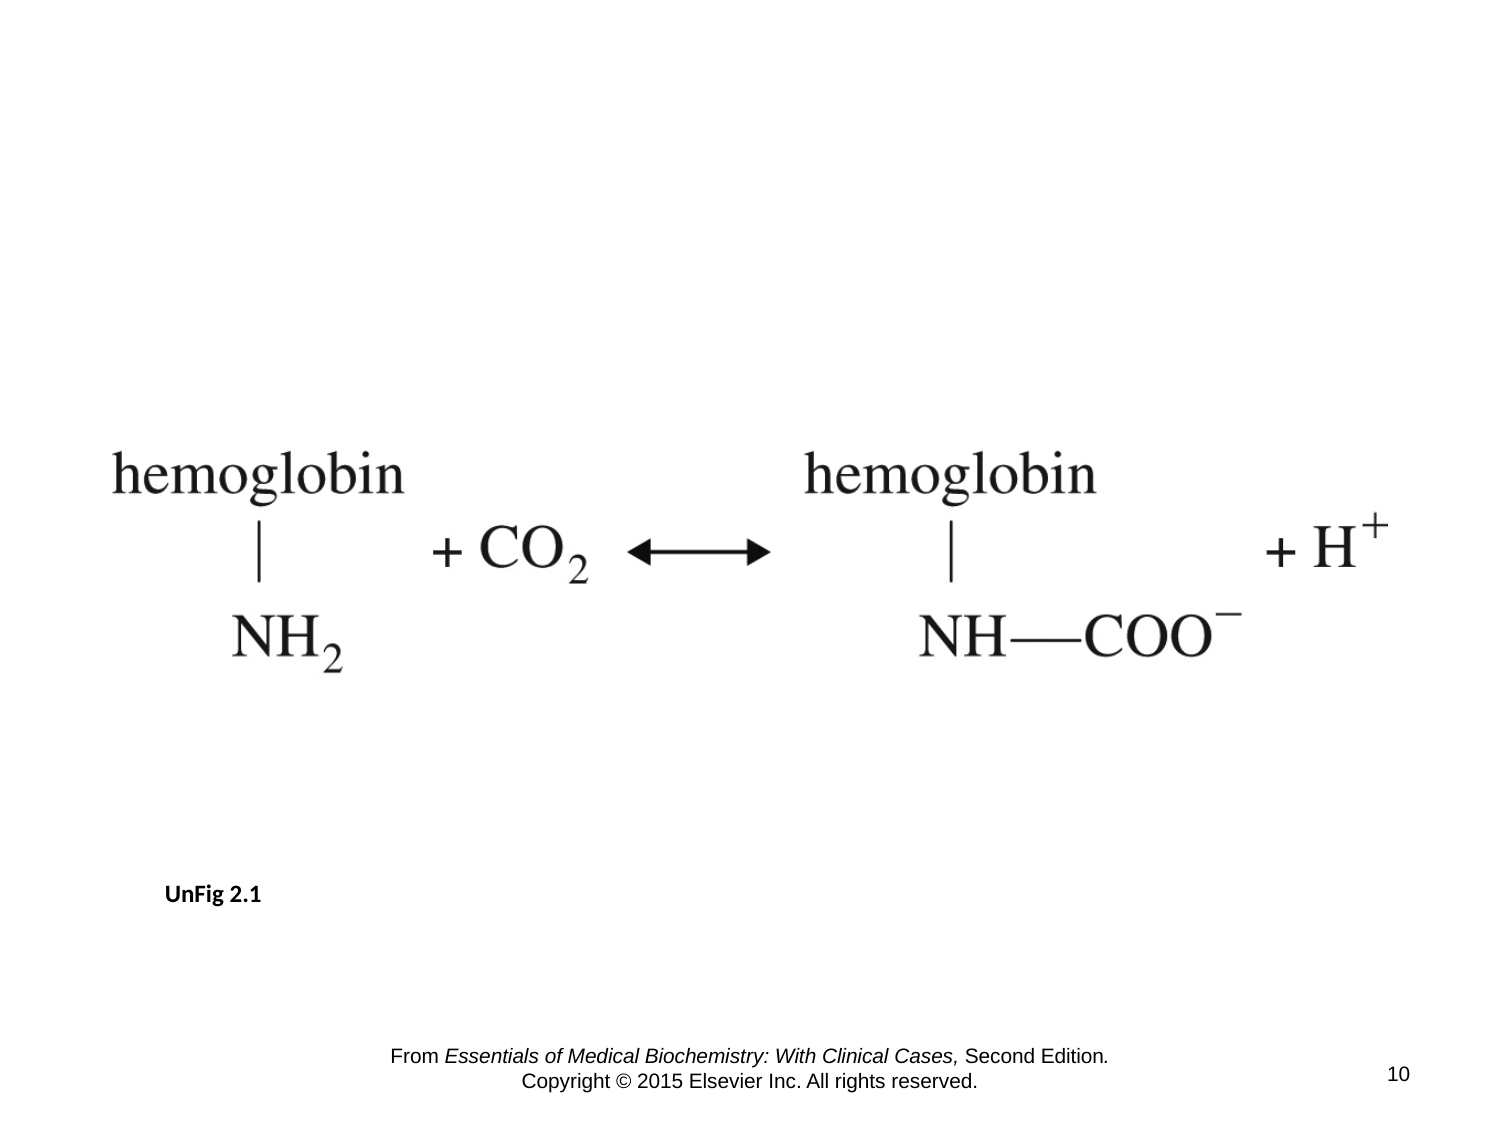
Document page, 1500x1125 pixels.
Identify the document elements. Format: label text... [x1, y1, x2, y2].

slide_number 10 [1074, 1042, 1425, 1103]
picture [112, 442, 1388, 683]
text_box UnFig 2.1 [150, 870, 325, 915]
footer From Essentials of Medical Biochemistry: With Clinical Cases, Second Edition. Copyright © 2015 Elsevier Inc. All rights reserved. [350, 1037, 1150, 1098]
